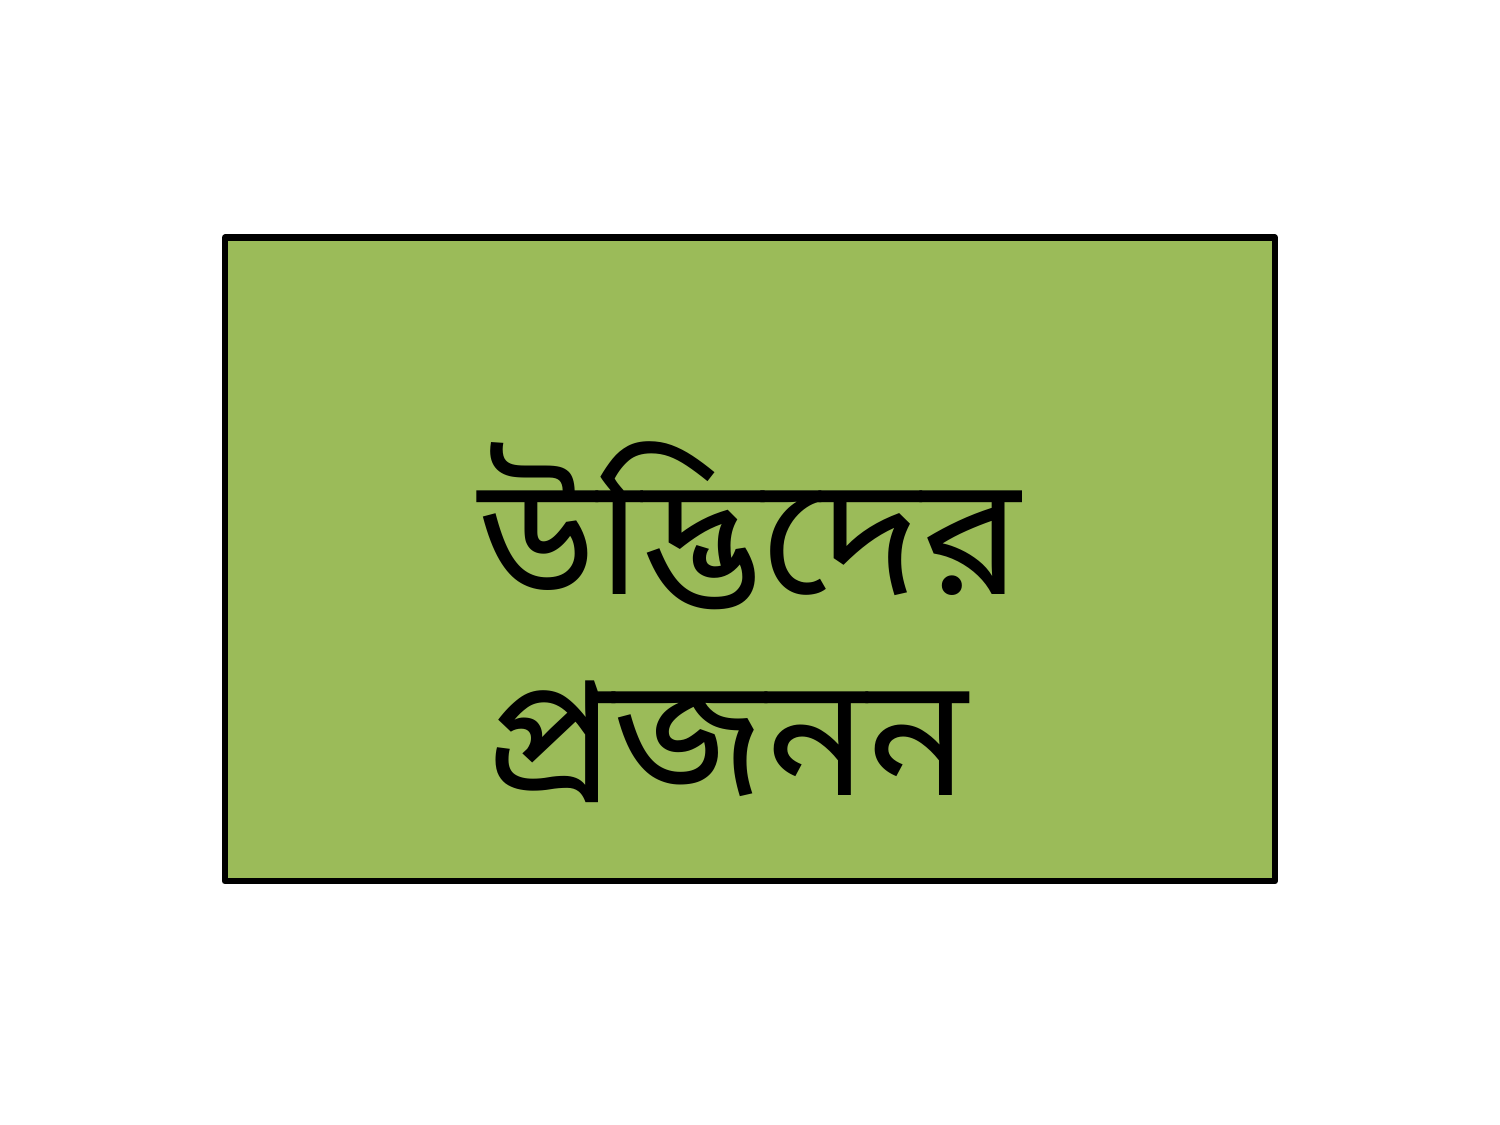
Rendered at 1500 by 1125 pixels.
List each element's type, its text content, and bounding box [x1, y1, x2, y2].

text_box উদ্ভিদের প্রজনন [224, 237, 1275, 882]
